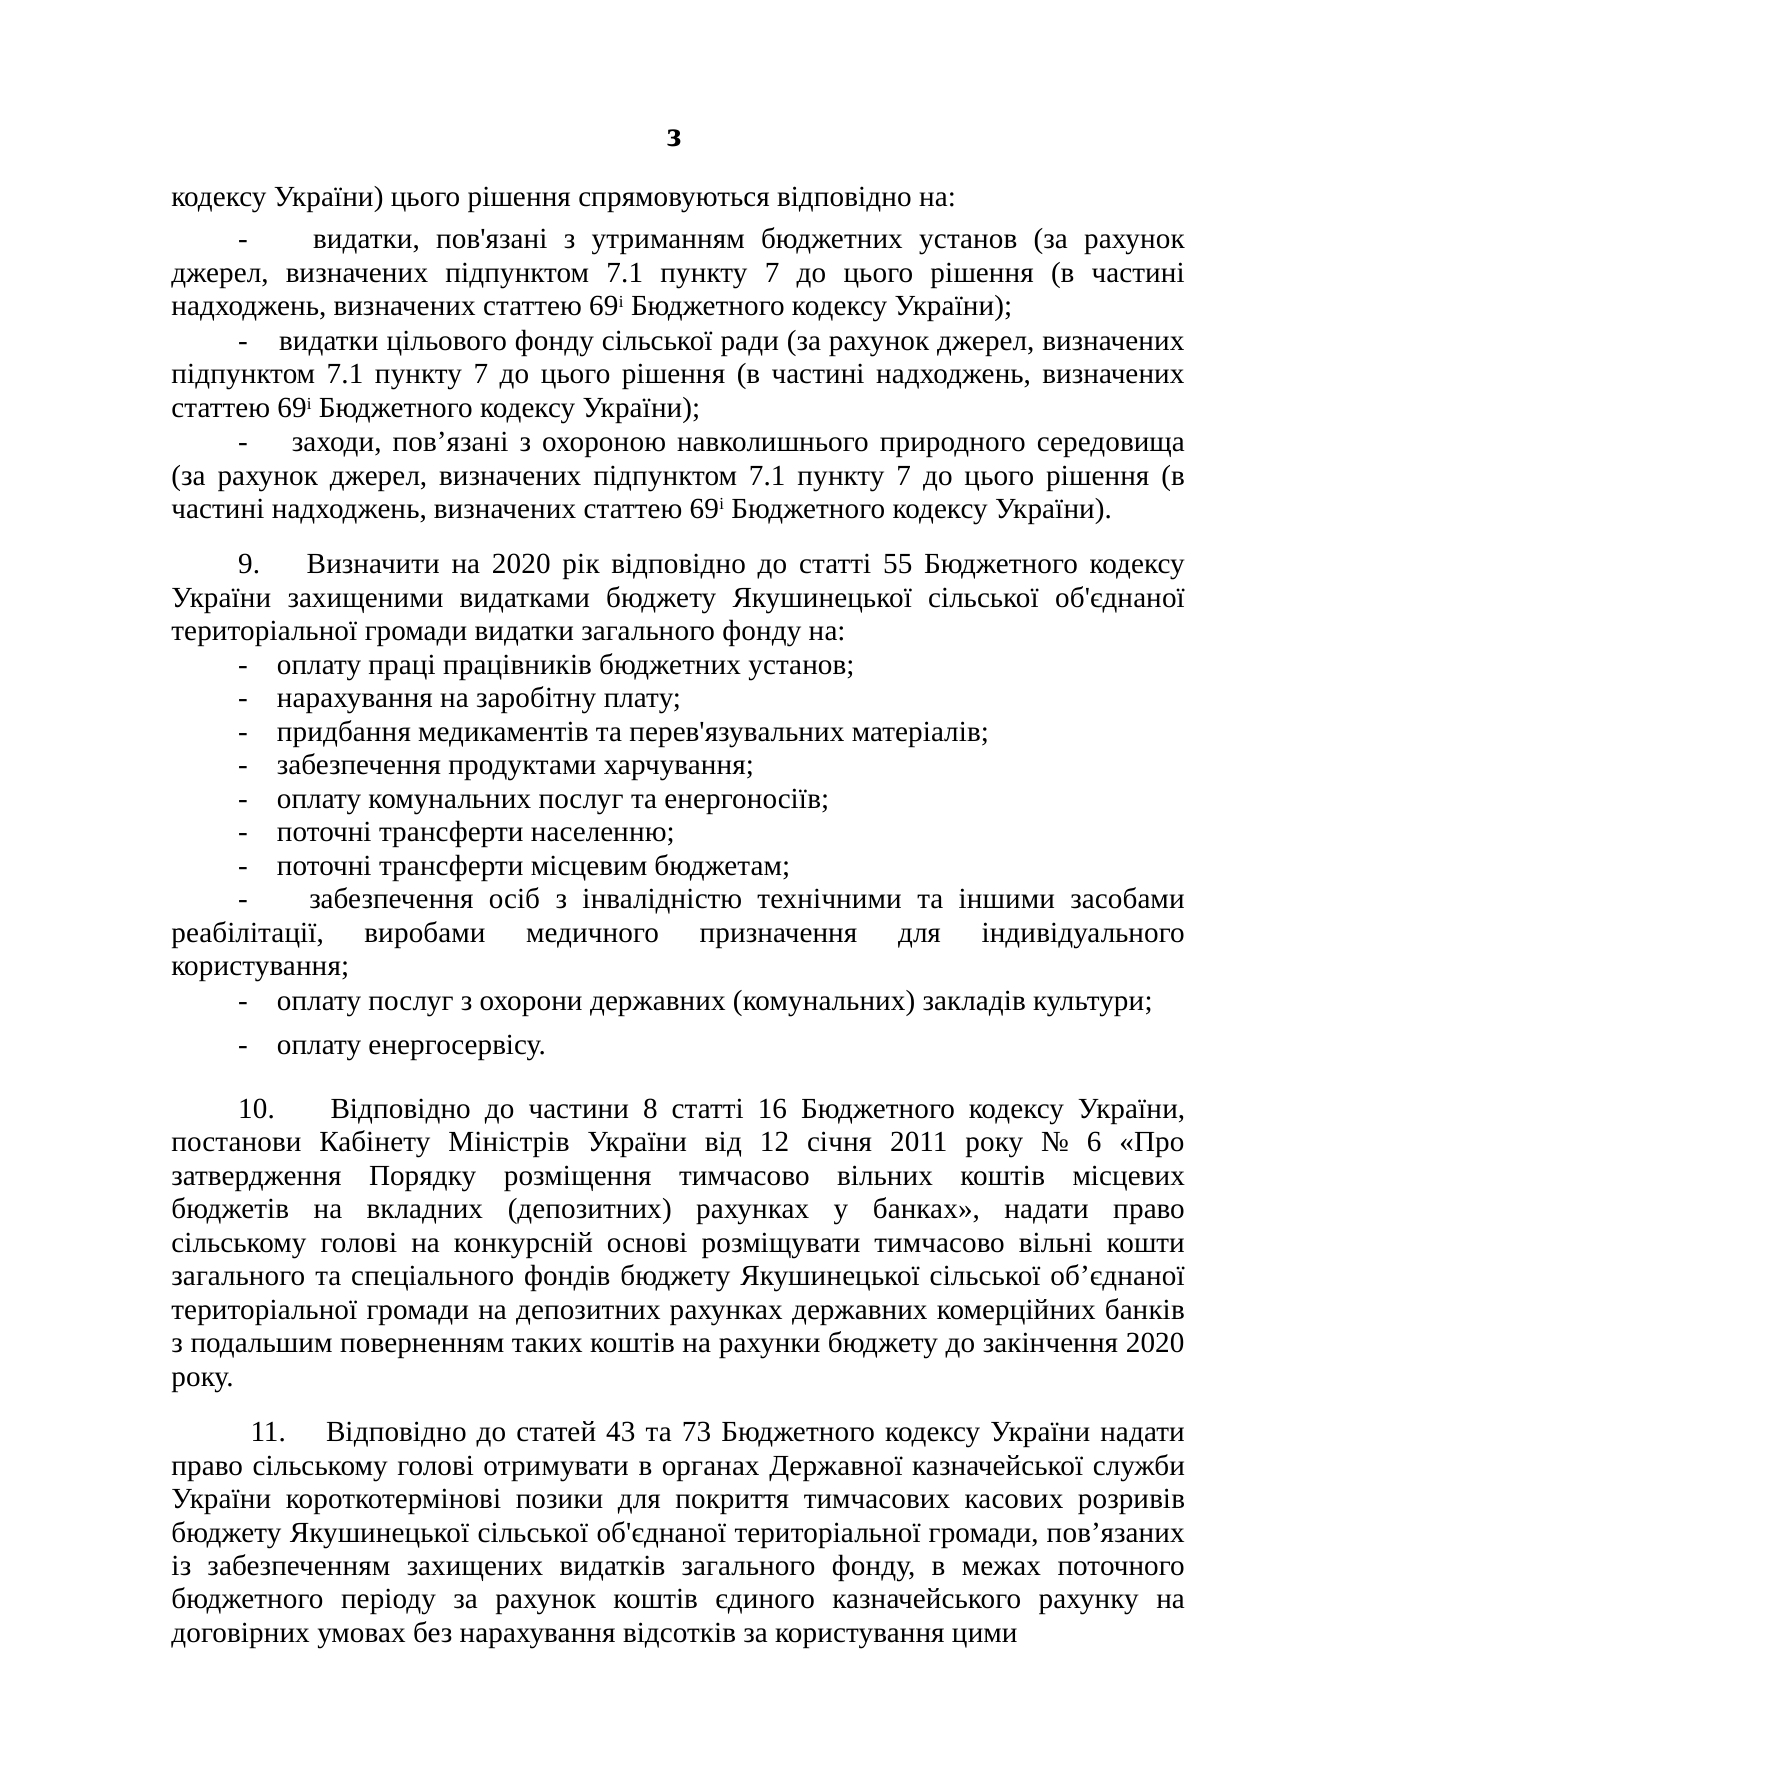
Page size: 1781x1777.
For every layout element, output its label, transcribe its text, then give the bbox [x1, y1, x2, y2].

text_box з [666, 110, 682, 135]
text_box кодексу України) цього рішення спрямовуються відповідно на: - видатки, пов'язані з утриманням бюджетних установ (за рахунок джерел, визначених підпунктом 7.1 пункту 7 до цього рішення (в частині надходжень, визначених статтею 69і Бюджетного кодексу України); - видатки цільового фонду сільської ради (за рахунок джерел, визначених підпунктом 7.1 пункту 7 до цього рішення (в частині надходжень, визначених статтею 69і Бюджетного кодексу України); - заходи, пов’язані з охороною навколишнього природного середовища (за рахунок джерел, визначених підпунктом 7.1 пункту 7 до цього рішення (в частині надходжень, визначених статтею 69і Бюджетного кодексу України). 9. Визначити на 2020 рік відповідно до статті 55 Бюджетного кодексу України захищеними видатками бюджету Якушинецької сільської об'єднаної територіальної громади видатки загального фонду на: - оплату праці працівників бюджетних установ; - нарахування на заробітну плату; - придбання медикаментів та перев'язувальних матеріалів; - забезпечення продуктами харчування; - оплату комунальних послуг та енергоносіїв; - поточні трансферти населенню; - поточні трансферти місцевим бюджетам; - забезпечення осіб з інвалідністю технічними та іншими засобами реабілітації, виробами медичного призначення для індивідуального користування; - оплату послуг з охорони державних (комунальних) закладів культури; - оплату енергосервісу. 10. Відповідно до частини 8 статті 16 Бюджетного кодексу України, постанови Кабінету Міністрів України від 12 січня 2011 року № 6 «Про затвердження Порядку розміщення тимчасово вільних коштів місцевих бюджетів на вкладних (депозитних) рахунках у банках», надати право сільському голові на конкурсній основі розміщувати тимчасово вільні кошти загального та спеціального фондів бюджету Якушинецької сільської об’єднаної територіальної громади на депозитних рахунках державних комерційних банків з подальшим поверненням таких коштів на рахунки бюджету до закінчення 2020 року. 11. Відповідно до статей 43 та 73 Бюджетного кодексу України надати право сільському голові отримувати в органах Державної казначейської служби України короткотермінові позики для покриття тимчасових касових розривів бюджету Якушинецької сільської об'єднаної територіальної громади, пов’язаних із забезпеченням захищених видатків загального фонду, в межах поточного бюджетного періоду за рахунок коштів єдиного казначейського рахунку на договірних умовах без нарахування відсотків за користування цими [171, 177, 1186, 1668]
